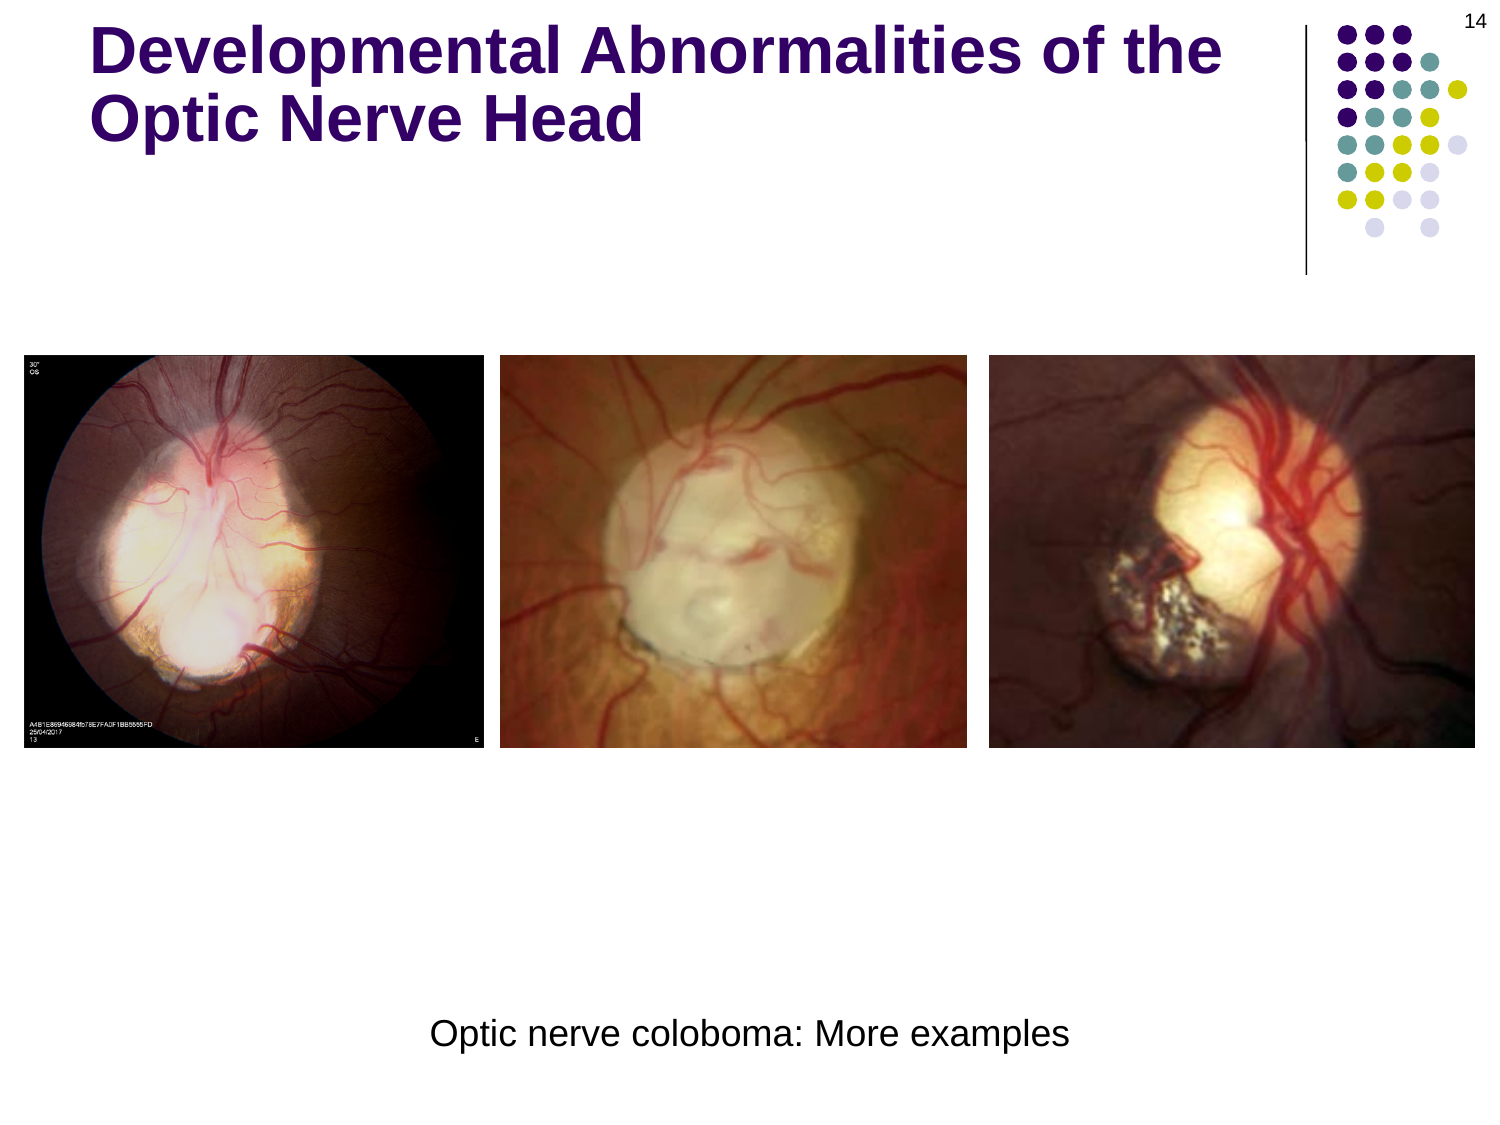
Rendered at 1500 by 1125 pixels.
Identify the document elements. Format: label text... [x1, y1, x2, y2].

text_box Developmental Abnormalities of the Optic Nerve Head [75, 20, 1313, 163]
text_box Optic nerve coloboma: More examples [414, 1001, 1086, 1062]
picture [499, 355, 967, 749]
picture [24, 355, 484, 749]
picture [989, 355, 1476, 749]
slide_number 14 [1152, 0, 1500, 75]
